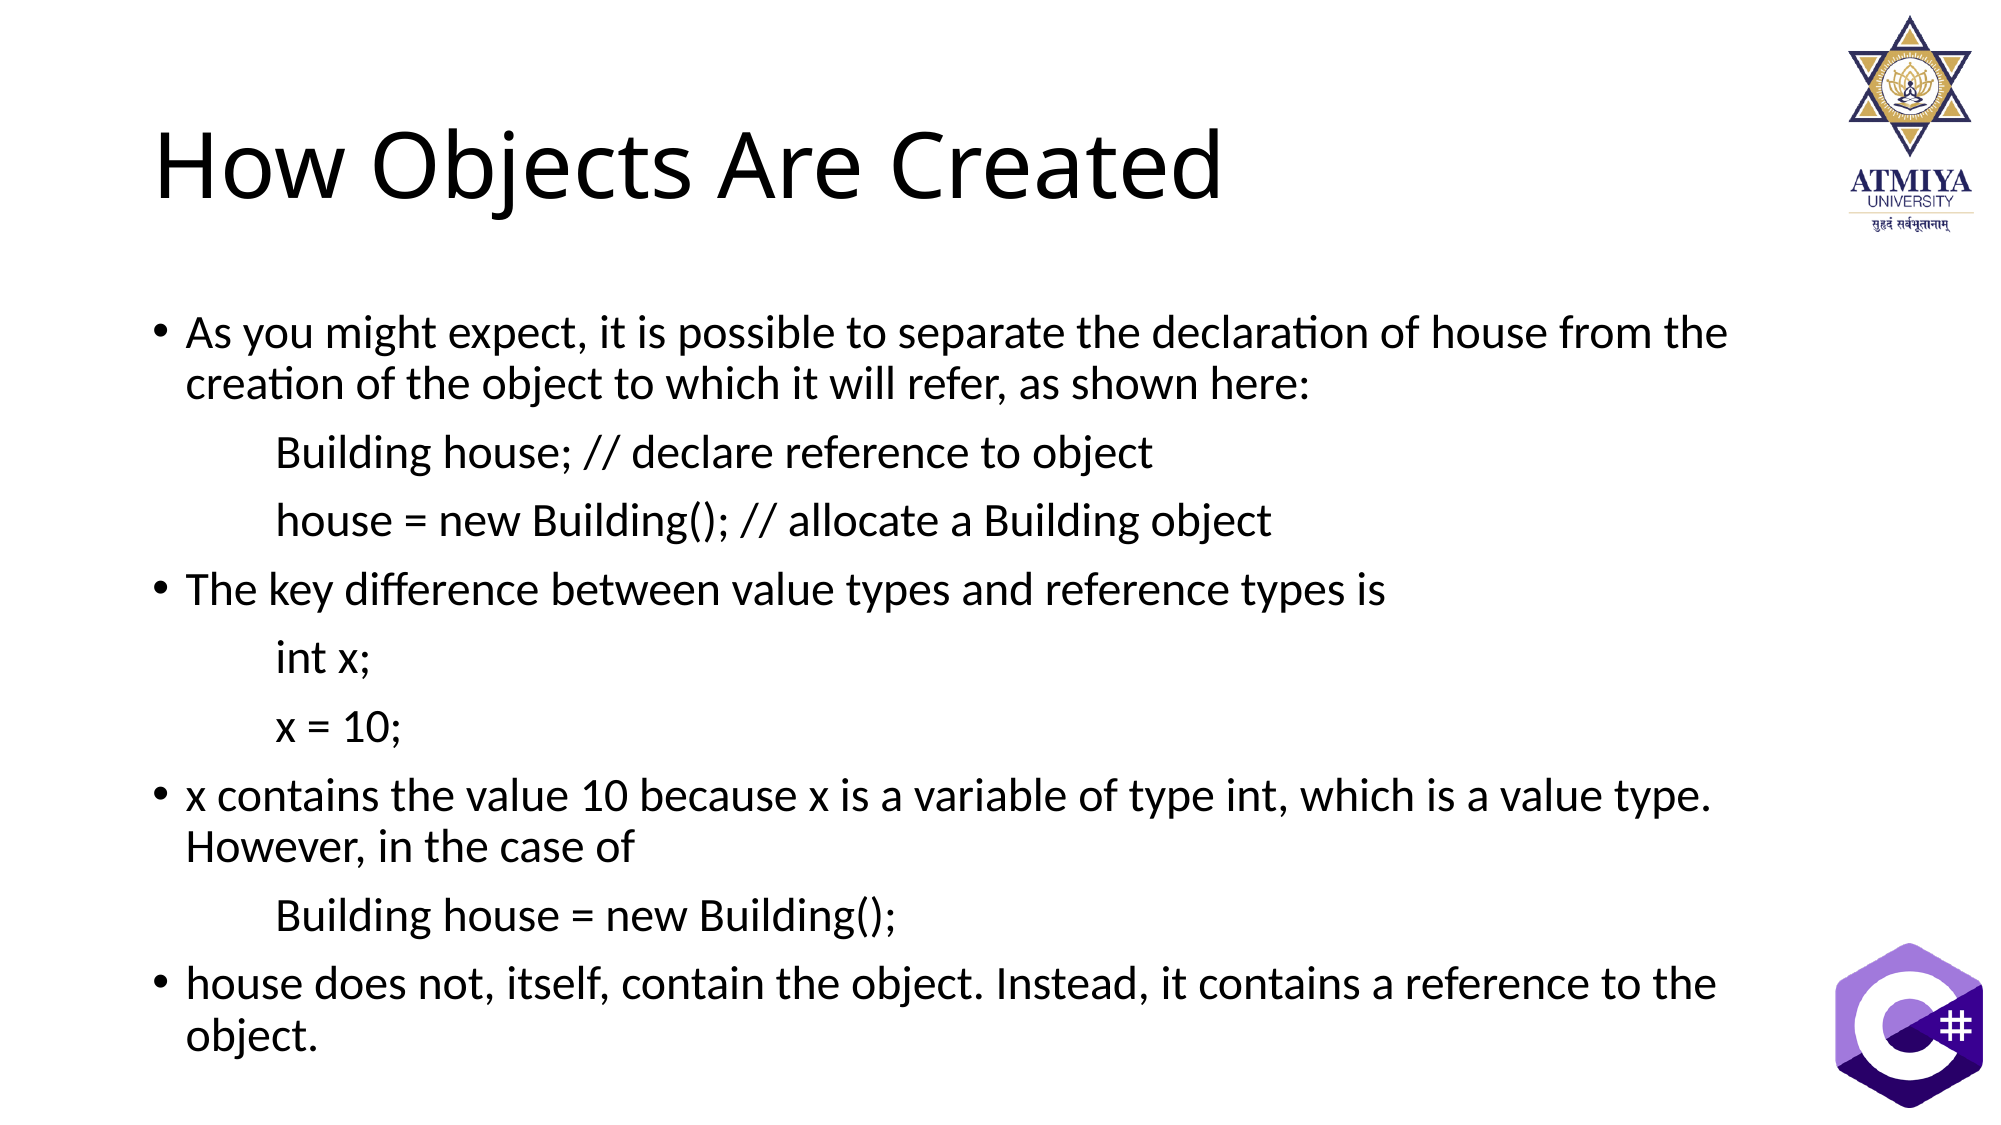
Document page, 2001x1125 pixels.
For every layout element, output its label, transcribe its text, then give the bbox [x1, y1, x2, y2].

picture [1835, 943, 1983, 1108]
list As you might expect, it is possible to separate the declaration of house from the creation of the object to which it will refer, as shown here: Building house; // declare reference to object house = new Building(); // allocate a Building object The key difference between value types and reference types is int x; x = 10; x contains the value 10 because x is a variable of type int, which is a value type. However, in the case of Building house = new Building(); house does not, itself, contain the object. Instead, it contains a reference to the object. [137, 299, 1863, 1073]
picture [1835, 15, 1985, 235]
title How Objects Are Created [137, 59, 1863, 278]
